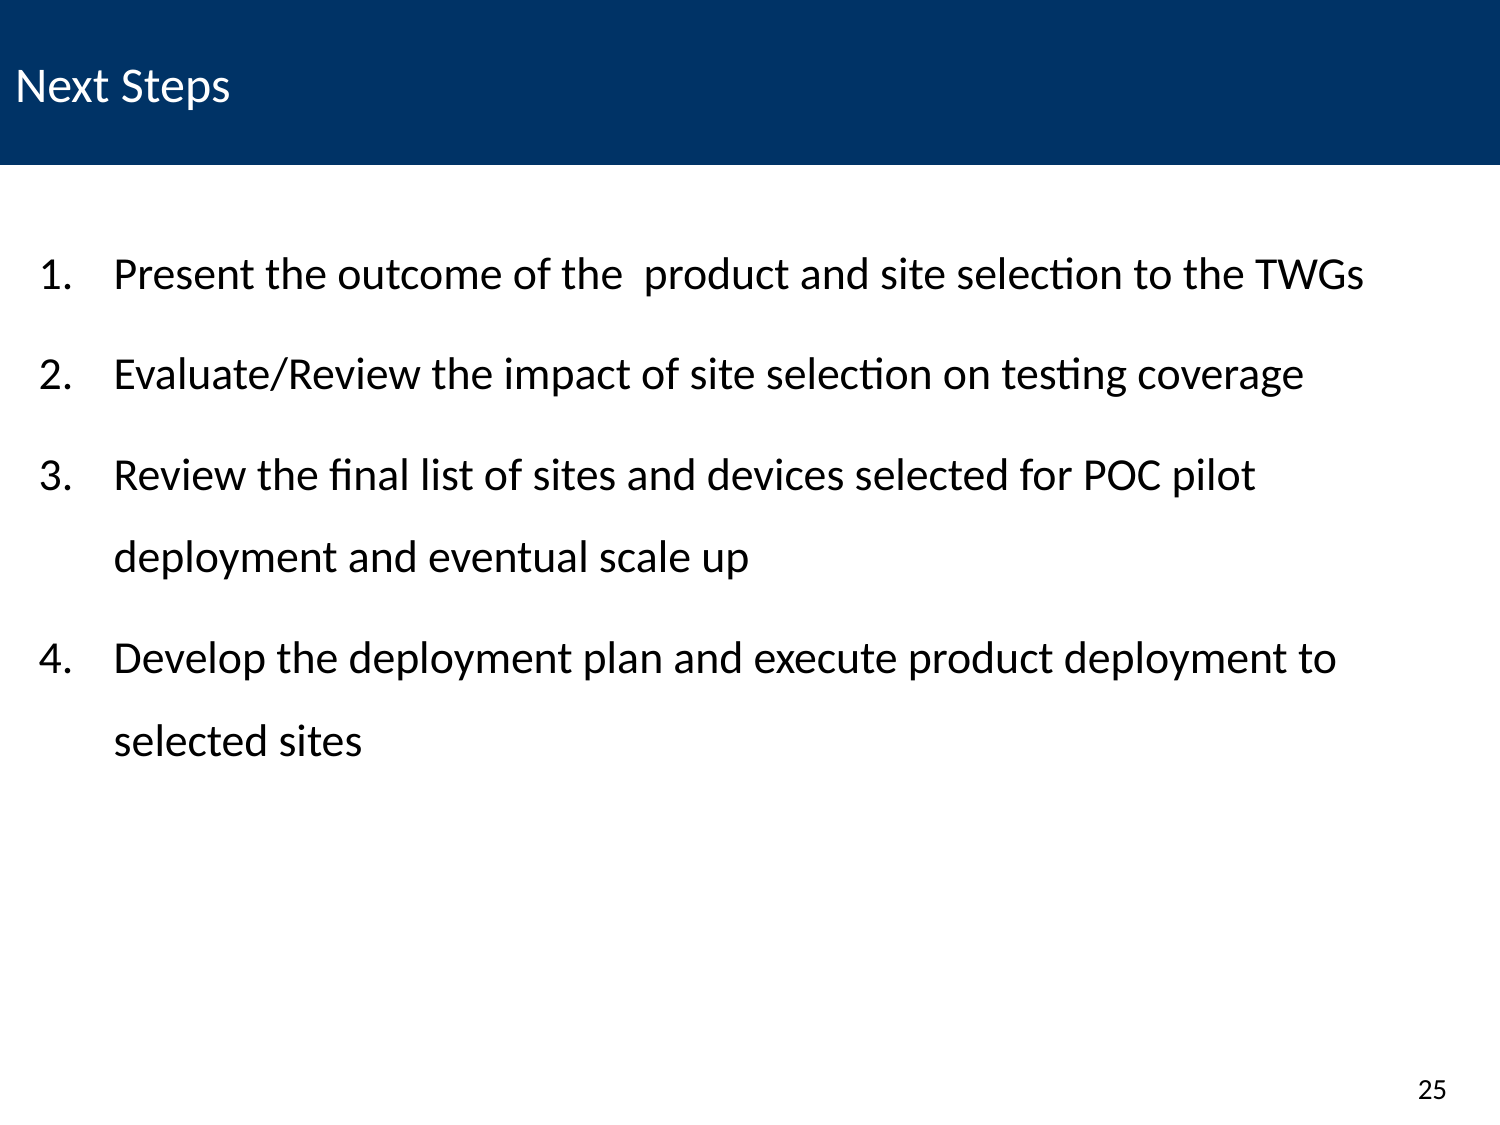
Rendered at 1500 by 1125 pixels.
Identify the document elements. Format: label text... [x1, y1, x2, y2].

text_box Present the outcome of the product and site selection to the TWGs Evaluate/Review the impact of site selection on testing coverage Review the final list of sites and devices selected for POC pilot deployment and eventual scale up Develop the deployment plan and execute product deployment to selected sites [31, 208, 1425, 773]
title Next Steps [0, 0, 1500, 165]
slide_number 25 [1149, 1062, 1463, 1125]
